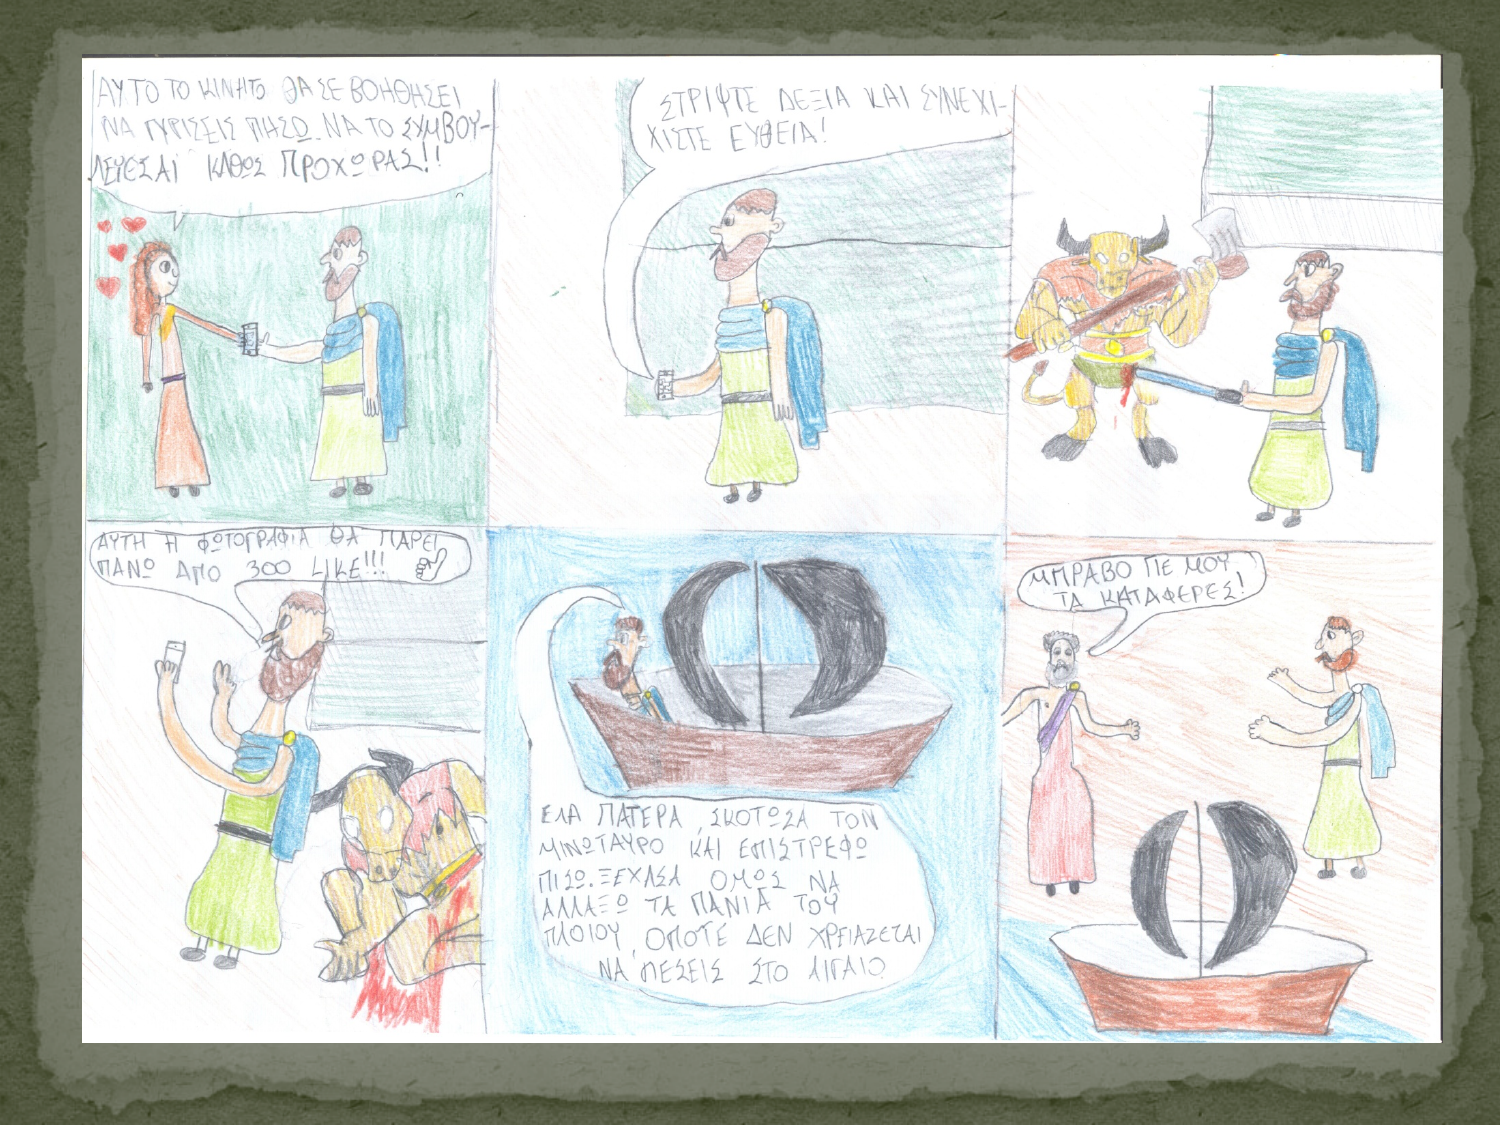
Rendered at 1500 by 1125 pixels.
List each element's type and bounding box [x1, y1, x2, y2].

list [85, 58, 1440, 1040]
